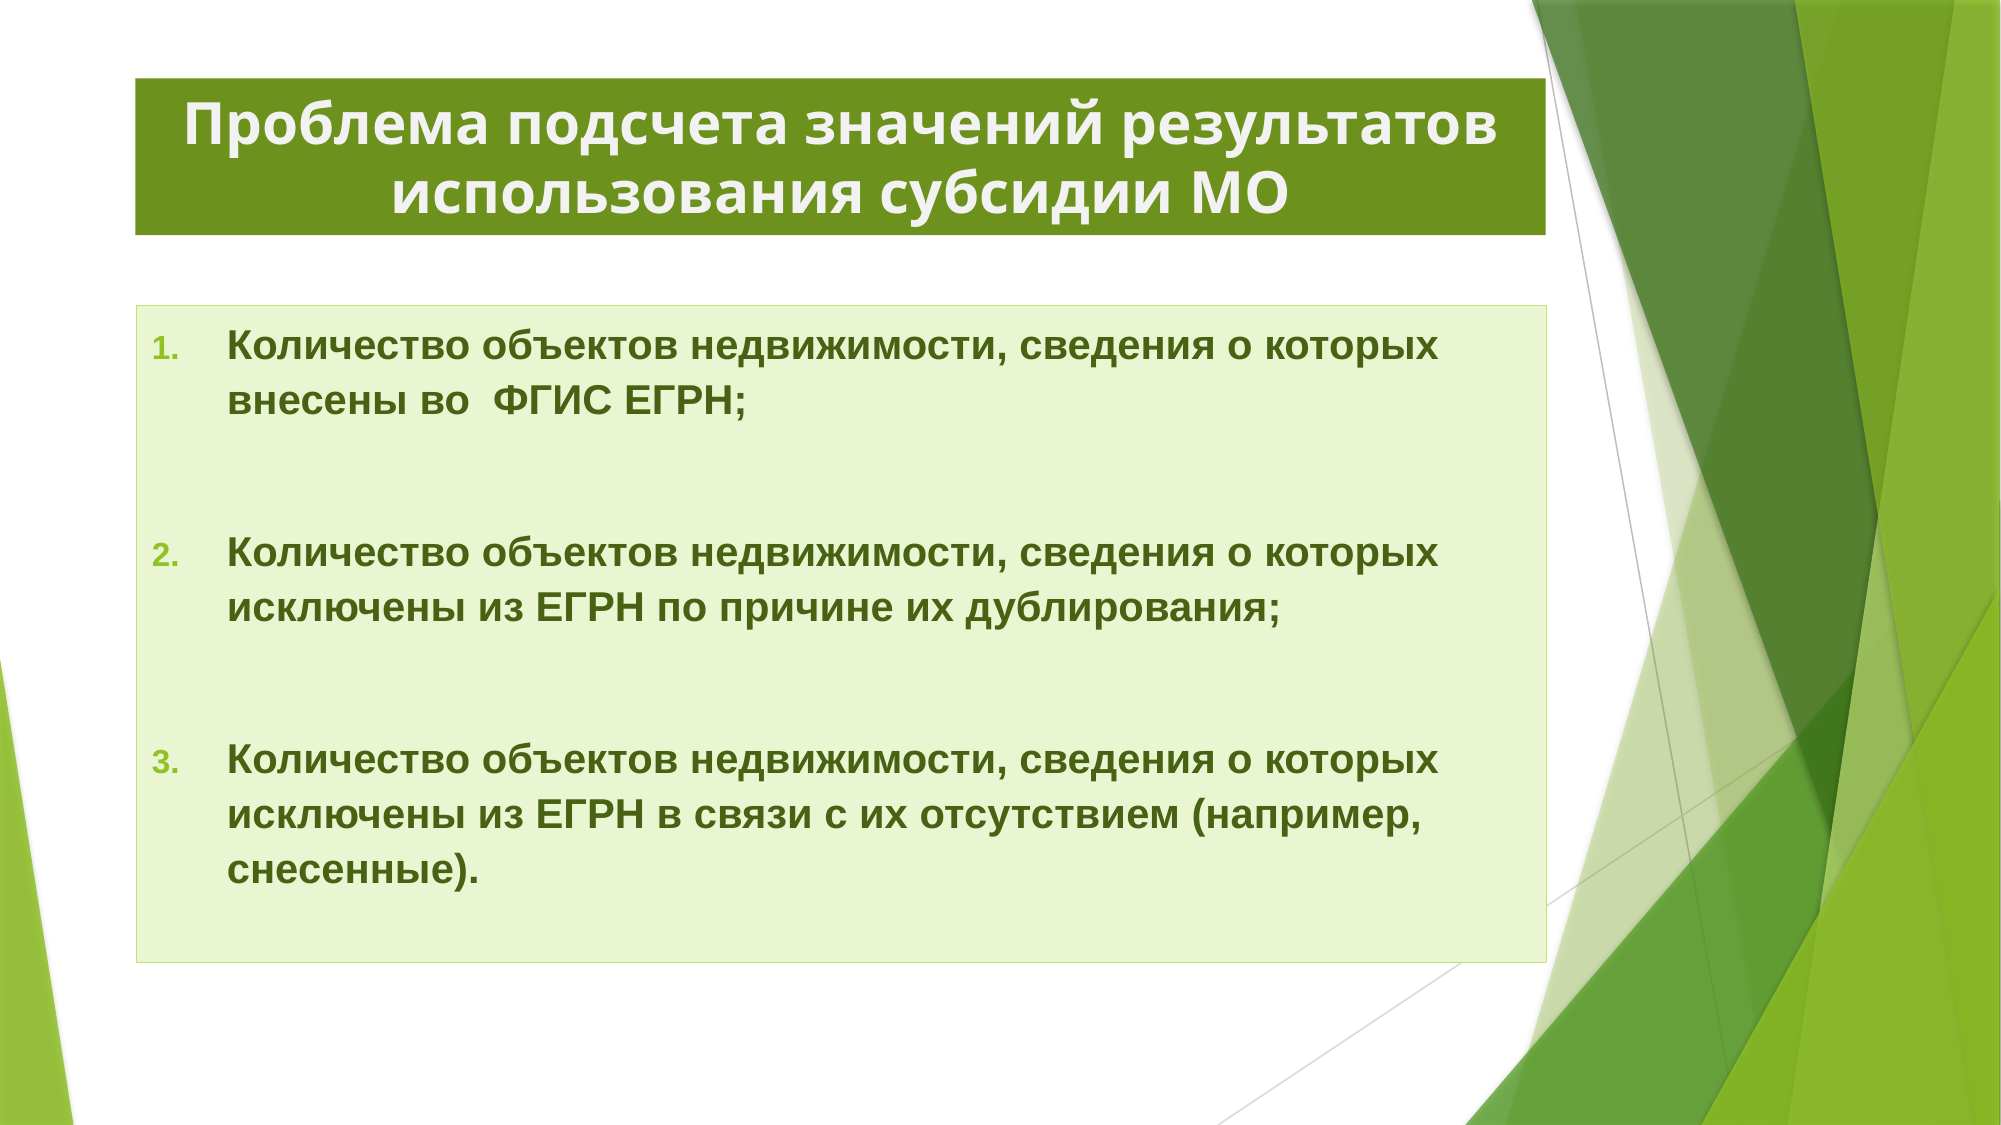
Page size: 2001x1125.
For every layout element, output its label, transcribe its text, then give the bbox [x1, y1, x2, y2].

title Проблема подсчета значений результатов использования субсидии МО [135, 78, 1546, 236]
list Количество объектов недвижимости, сведения о которых внесены во ФГИС ЕГРН; Количество объектов недвижимости, сведения о которых исключены из ЕГРН по причине их дублирования; Количество объектов недвижимости, сведения о которых исключены из ЕГРН в связи с их отсутствием (например, снесенные). [136, 305, 1547, 963]
